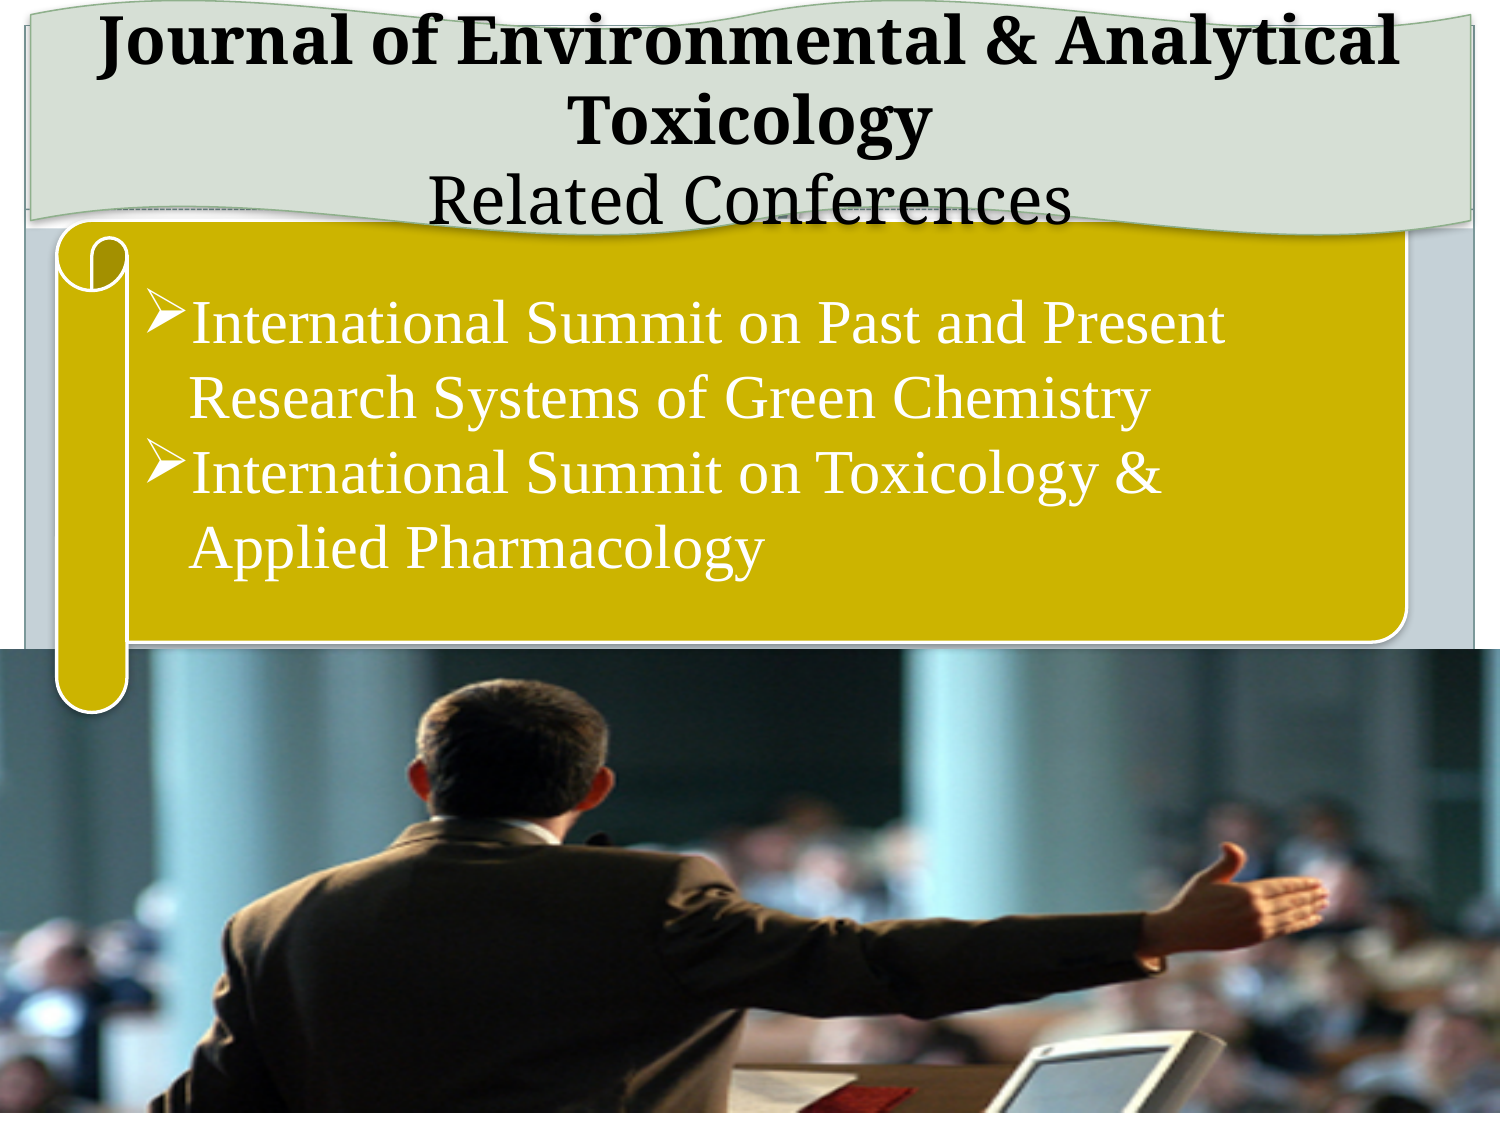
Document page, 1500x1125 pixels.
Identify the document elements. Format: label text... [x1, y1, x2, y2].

text_box International Summit on Past and Present Research Systems of Green Chemistry International Summit on Toxicology & Applied Pharmacology [54, 218, 1409, 647]
picture [0, 649, 1500, 1113]
text_box Journal of Environmental & Analytical Toxicology Related Conferences [29, 0, 1472, 236]
